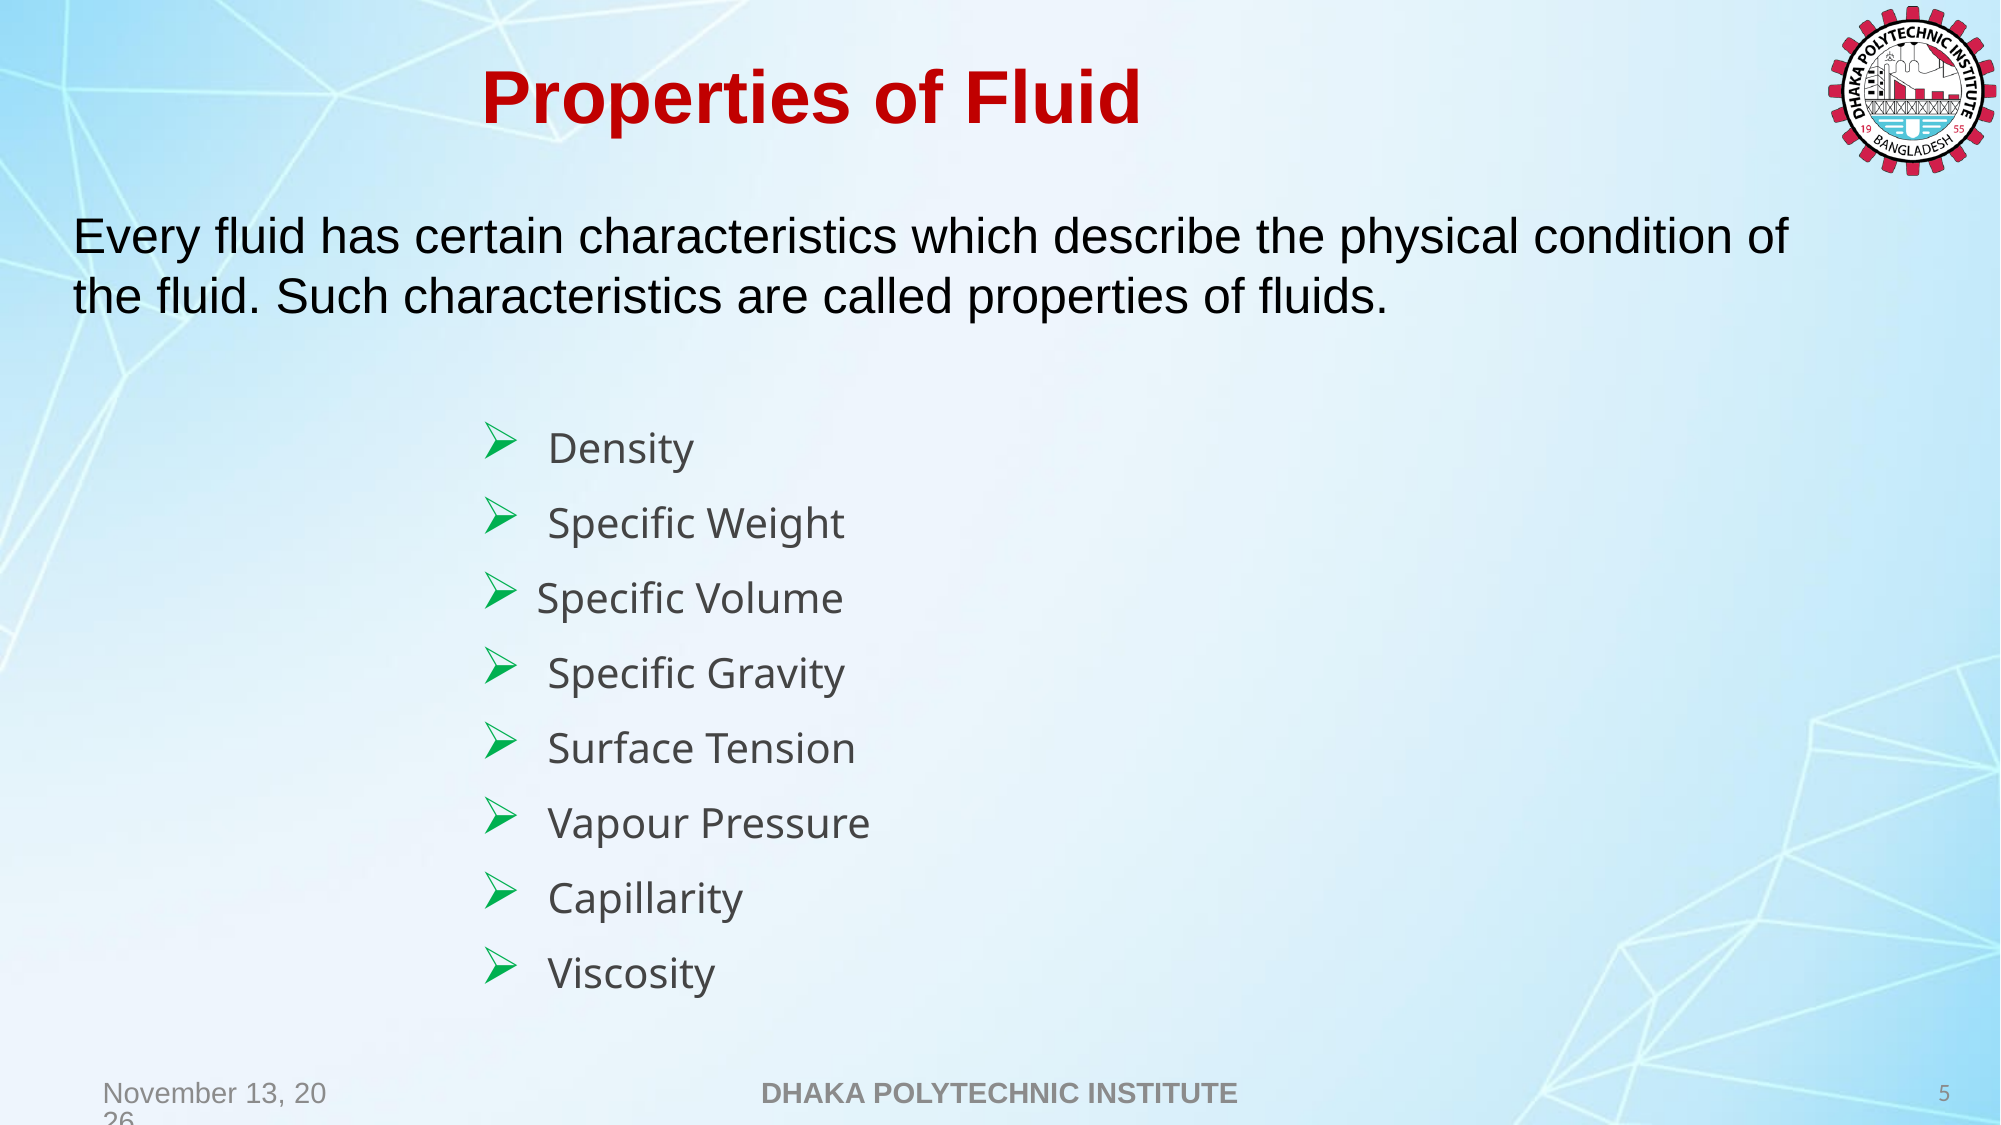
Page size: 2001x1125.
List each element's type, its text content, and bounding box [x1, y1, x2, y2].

text_box Density Specific Weight Specific Volume Specific Gravity Surface Tension Vapour Pressure Capillarity Viscosity [465, 389, 1466, 1005]
slide_number 5 [1515, 1061, 1966, 1122]
footer DHAKA POLYTECHNIC INSTITUTE [662, 1061, 1338, 1122]
text_box Every fluid has certain characteristics which describe the physical condition of the fluid. Such characteristics are called properties of fluids. [58, 195, 1874, 331]
picture [0, 0, 2001, 1125]
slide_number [87, 1061, 344, 1122]
text_box Properties of Fluid [352, 40, 1274, 146]
